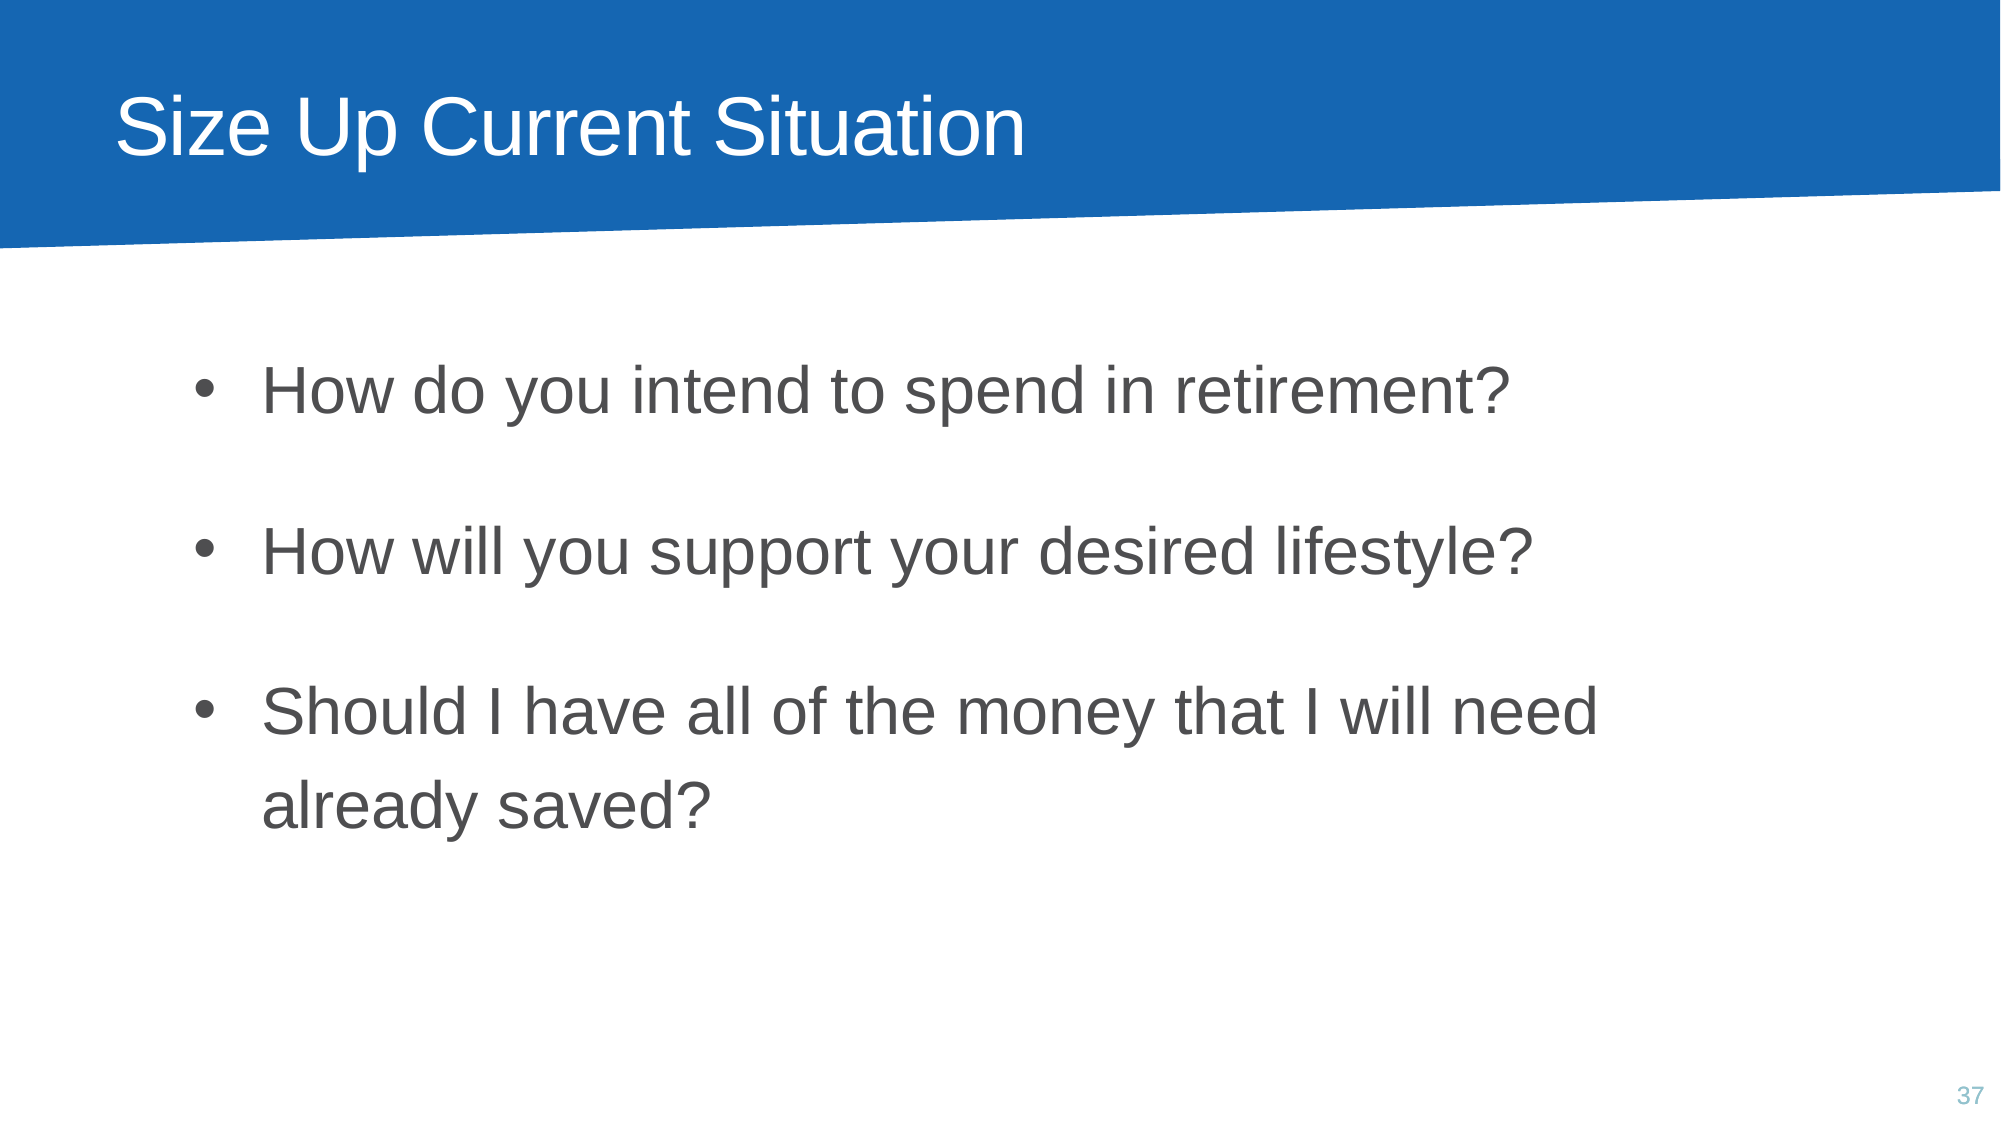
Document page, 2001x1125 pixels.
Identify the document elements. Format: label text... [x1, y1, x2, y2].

list How do you intend to spend in retirement? How will you support your desired lifestyle? Should I have all of the money that I will need already saved? [178, 325, 1846, 882]
title Size Up Current Situation [99, 76, 1894, 179]
